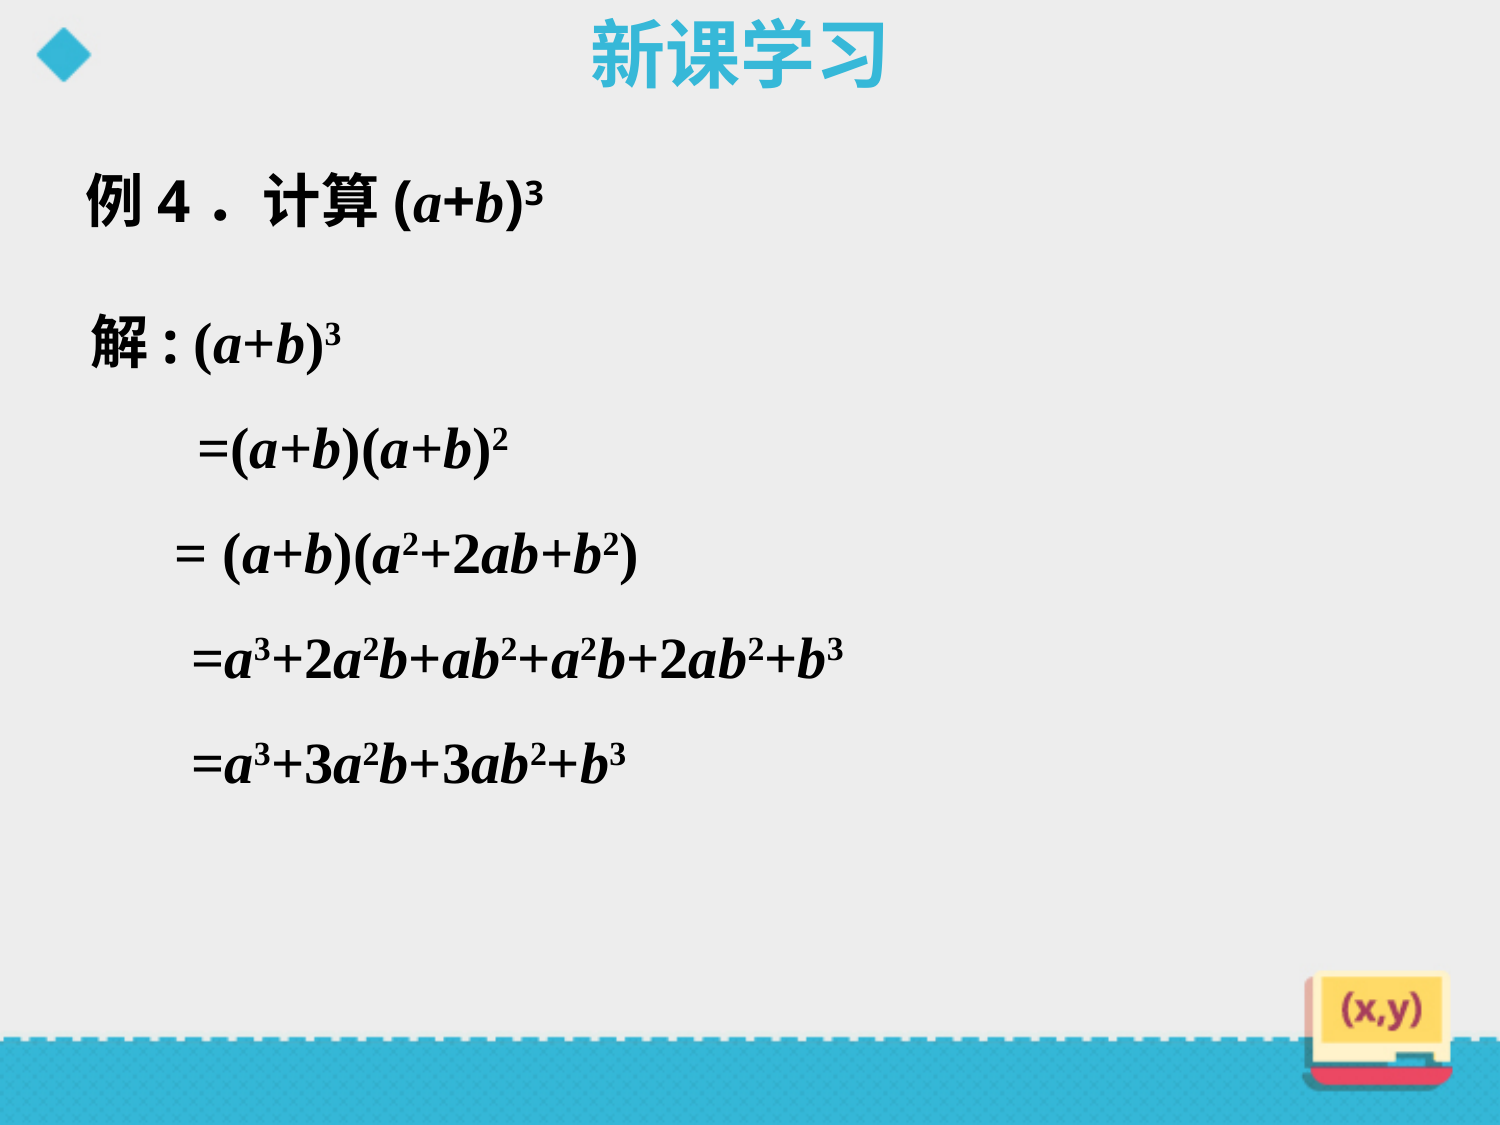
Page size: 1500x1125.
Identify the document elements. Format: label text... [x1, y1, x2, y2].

picture [0, 0, 1500, 1125]
title 例4．计算(a+b)3 [70, 105, 1421, 293]
text_box 新课学习 [35, 0, 1388, 124]
list 解: (a+b)3 =(a+b)(a+b)2 = (a+b)(a2+2ab+b2) =a3+2a2b+ab2+a2b+2ab2+b3 =a3+3a2b+3ab2+b3 [75, 262, 1425, 1005]
